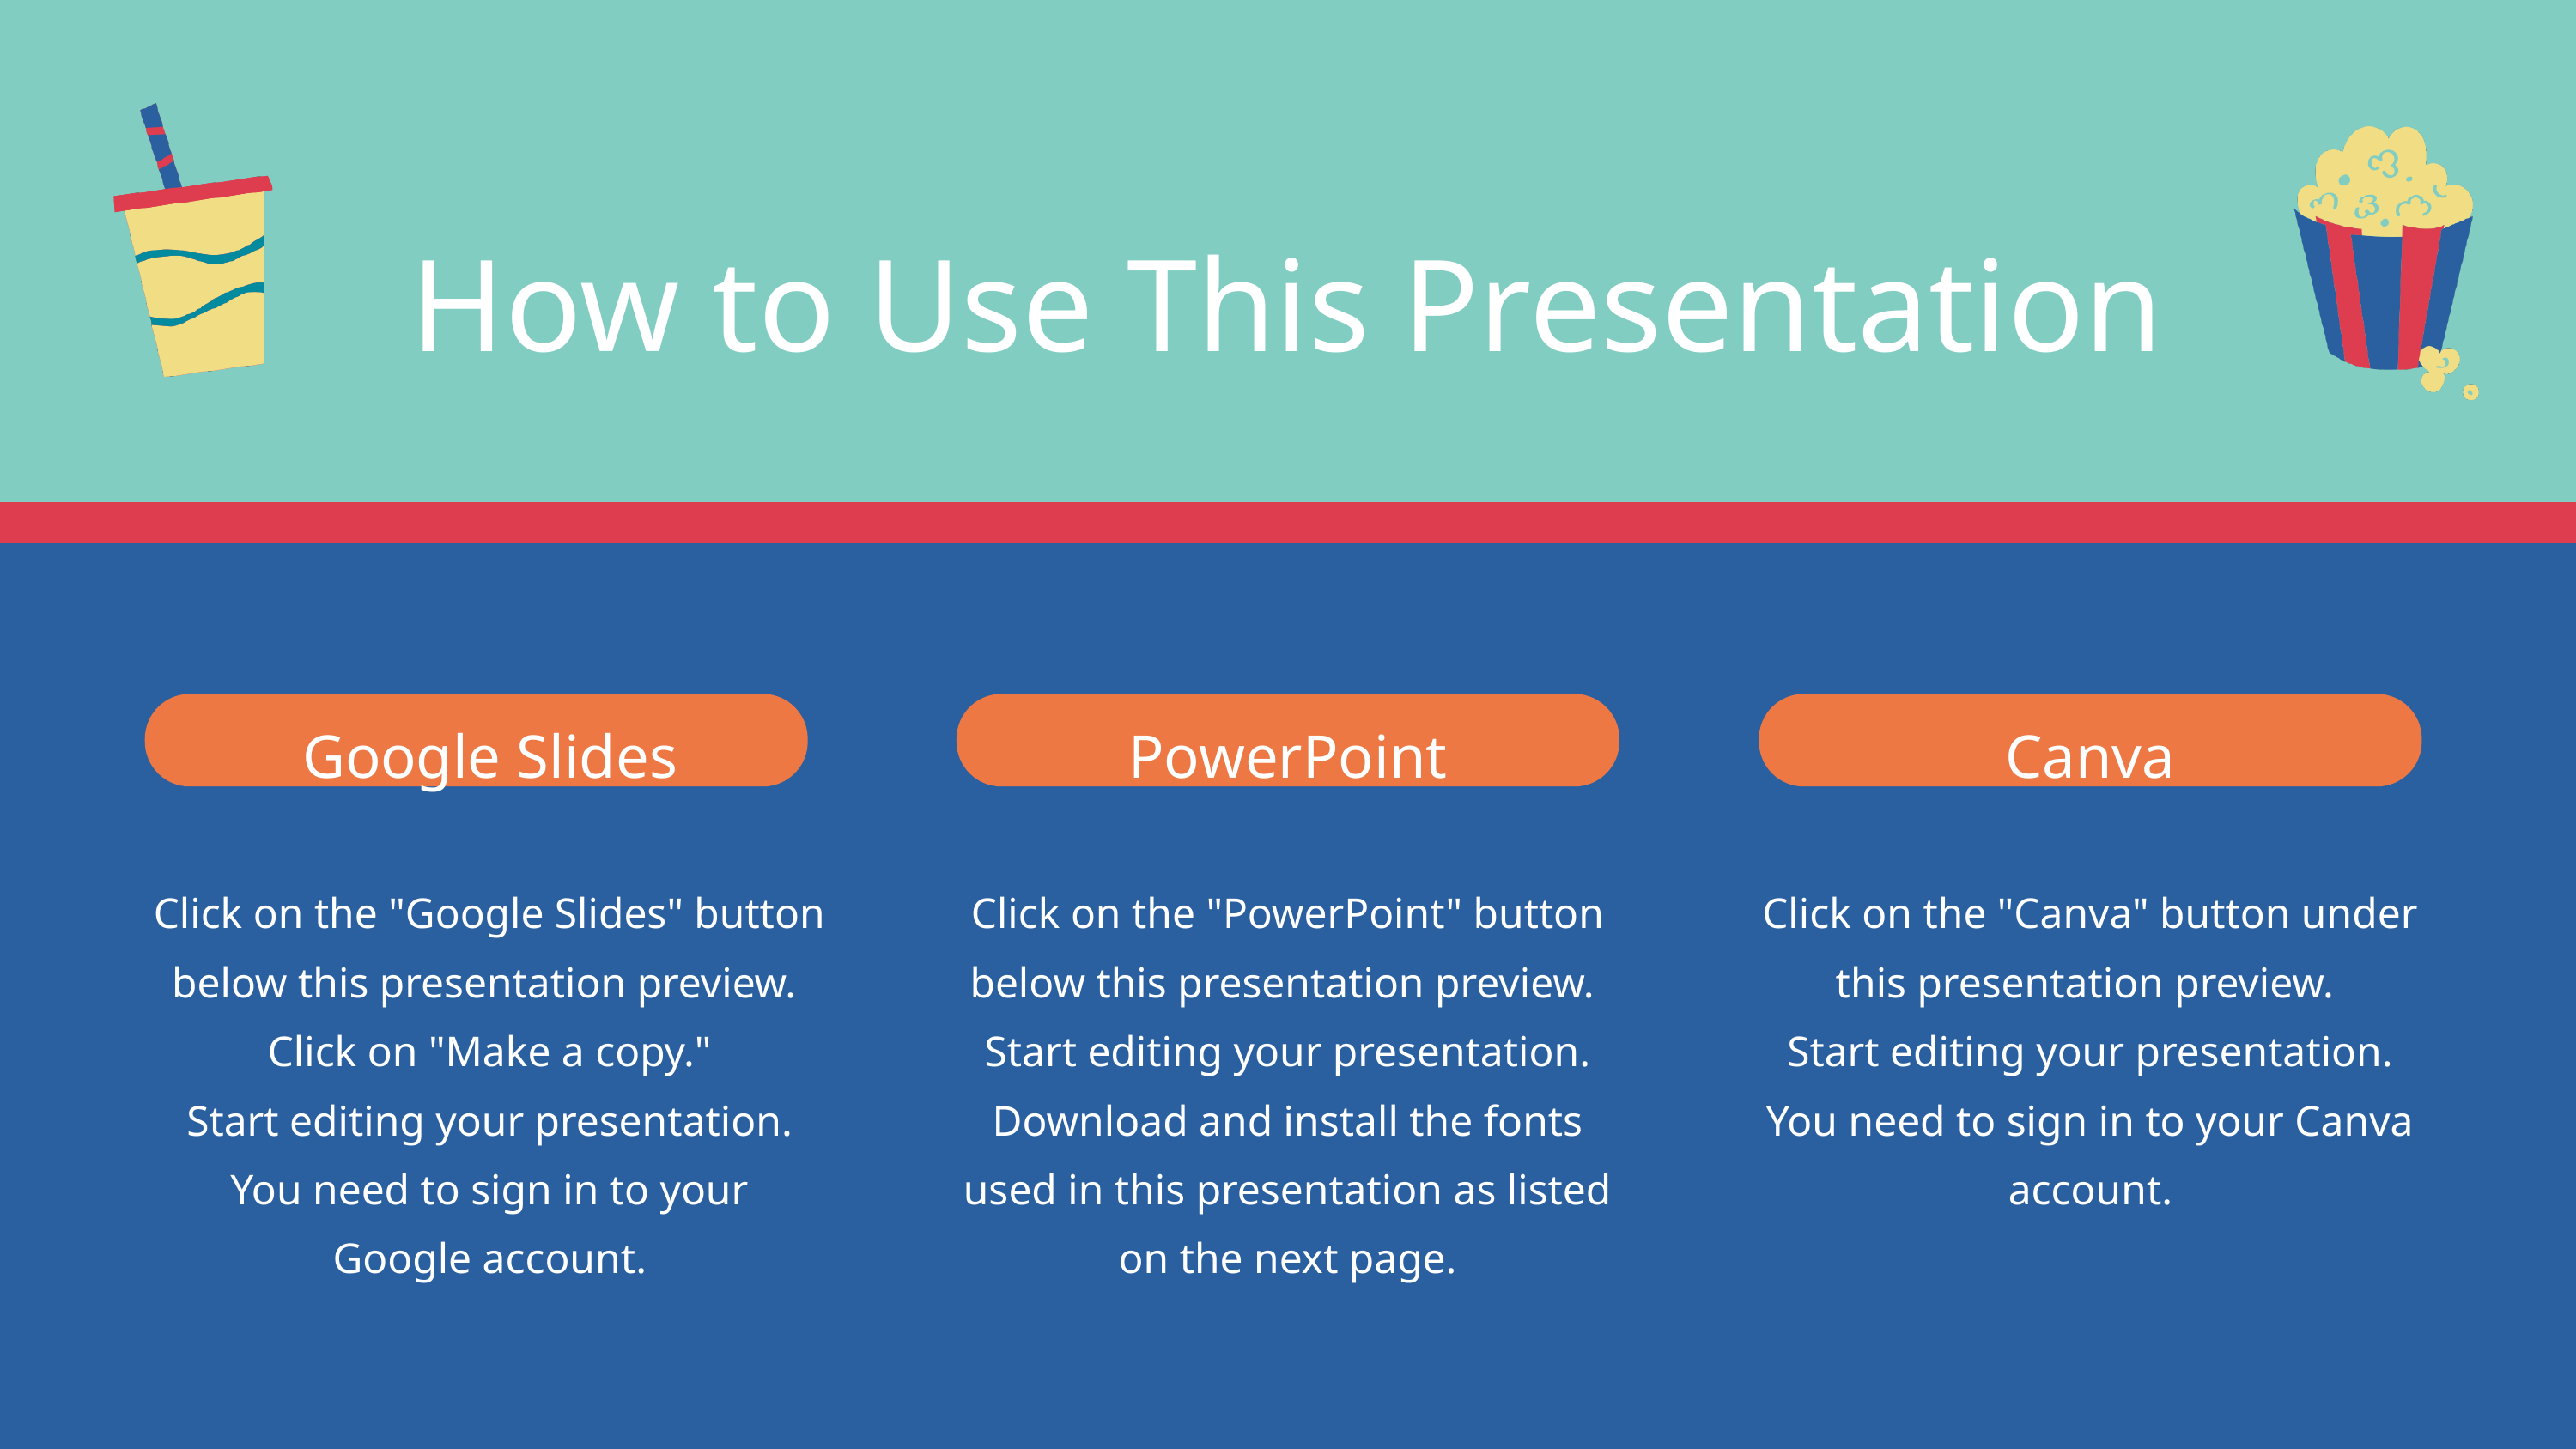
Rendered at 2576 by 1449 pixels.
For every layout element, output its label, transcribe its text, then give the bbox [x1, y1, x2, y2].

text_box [0, 947, 2576, 1449]
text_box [144, 947, 808, 1129]
text_box [113, 103, 273, 378]
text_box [956, 947, 1620, 1129]
text_box How to Use This Presentation [273, 193, 2293, 377]
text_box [1759, 947, 2422, 1129]
text_box [2293, 126, 2479, 400]
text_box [0, 476, 2576, 937]
